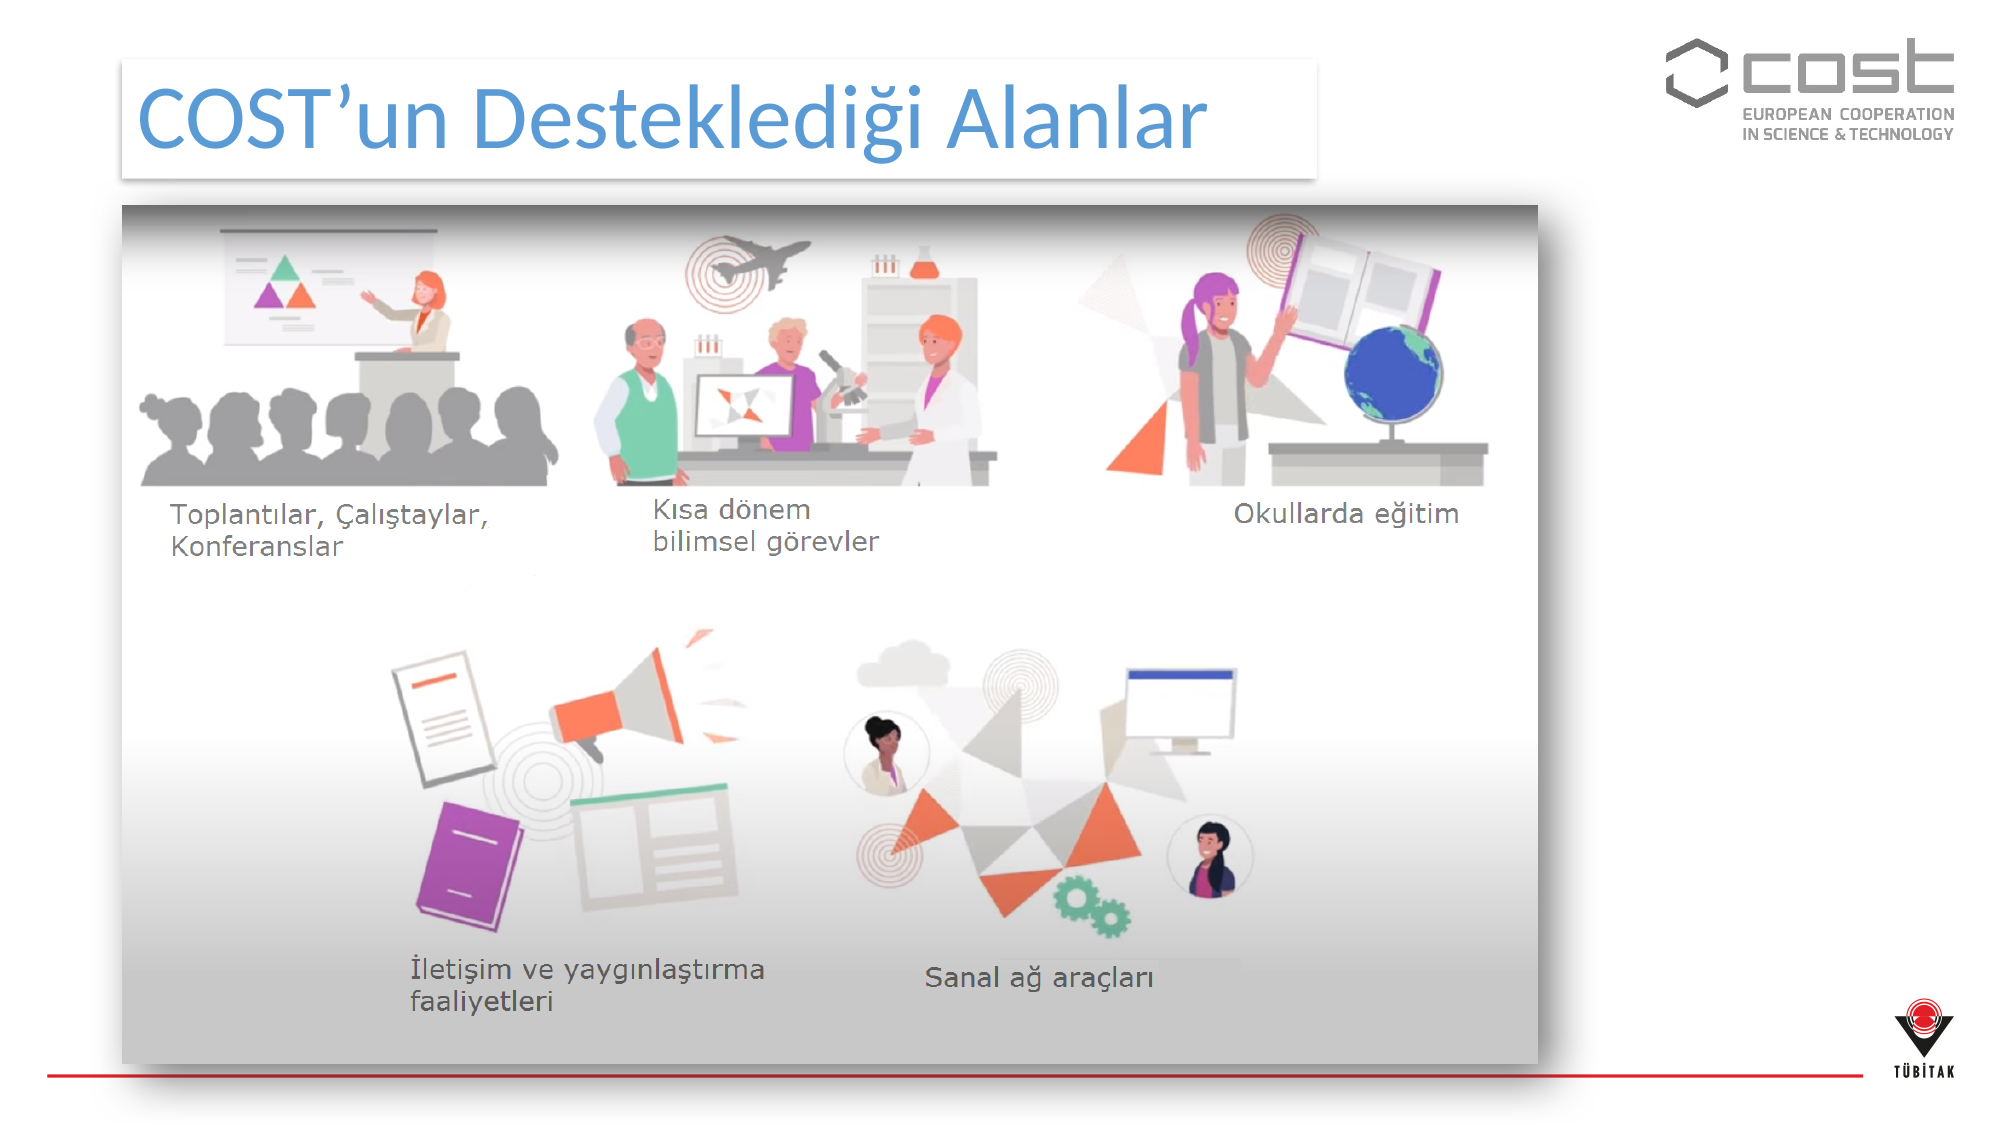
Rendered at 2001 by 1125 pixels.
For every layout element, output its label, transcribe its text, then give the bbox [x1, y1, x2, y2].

text_box COST’un Desteklediği Alanlar [121, 58, 1318, 180]
picture [0, 0, 2001, 1125]
